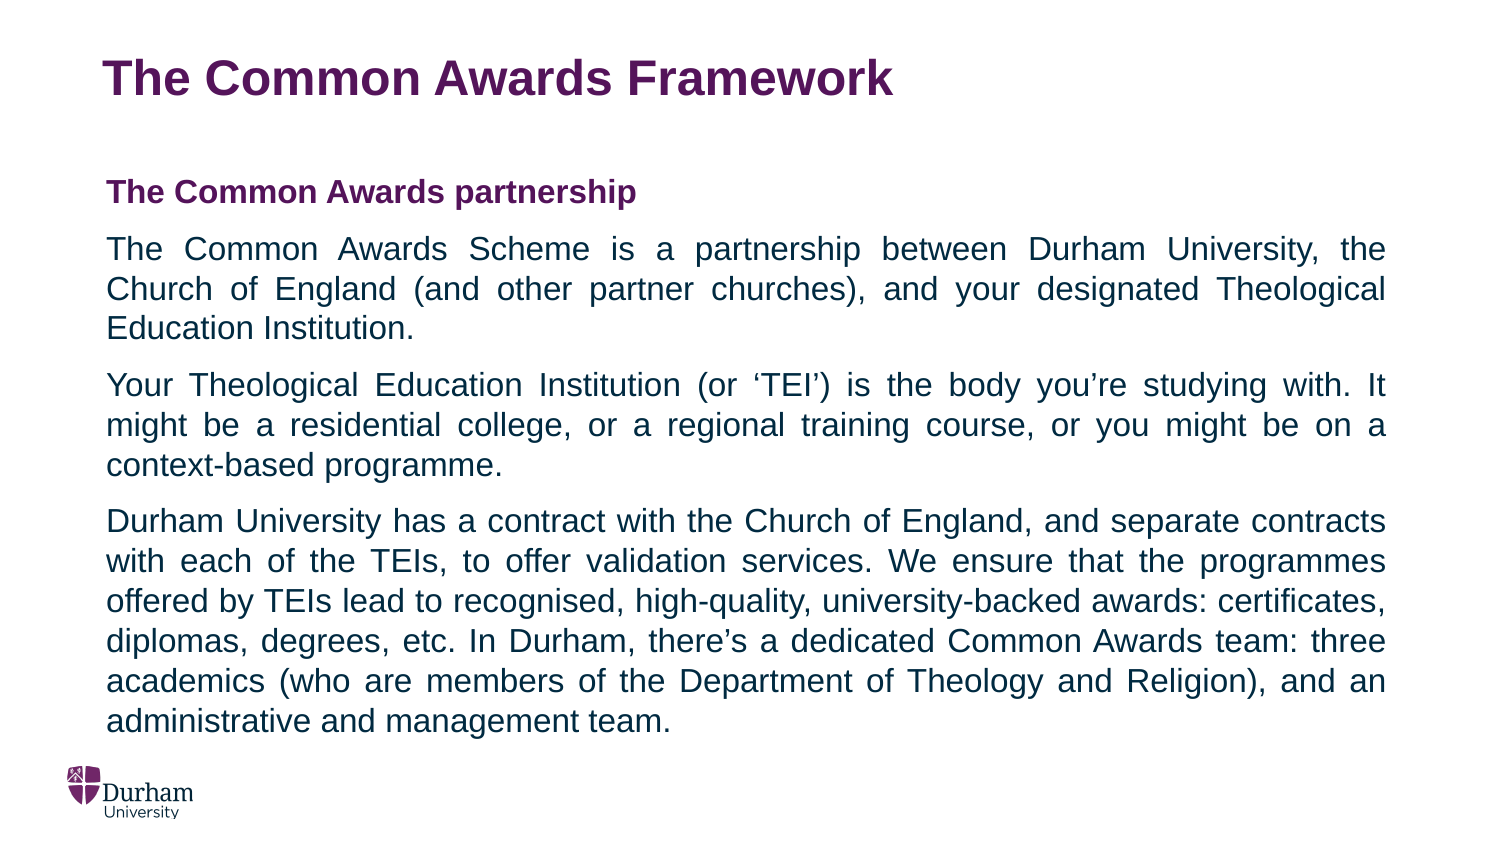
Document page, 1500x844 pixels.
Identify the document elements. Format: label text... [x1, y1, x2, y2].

text_box The Common Awards partnership The Common Awards Scheme is a partnership between Durham University, the Church of England (and other partner churches), and your designated Theological Education Institution. Your Theological Education Institution (or ‘TEI’) is the body you’re studying with. It might be a residential college, or a regional training course, or you might be on a context-based programme. Durham University has a contract with the Church of England, and separate contracts with each of the TEIs, to offer validation services. We ensure that the programmes offered by TEIs lead to recognised, high-quality, university-backed awards: certificates, diplomas, degrees, etc. In Durham, there’s a dedicated Common Awards team: three academics (who are members of the Department of Theology and Religion), and an administrative and management team. [90, 162, 1404, 641]
title The Common Awards Framework [101, 45, 1399, 162]
